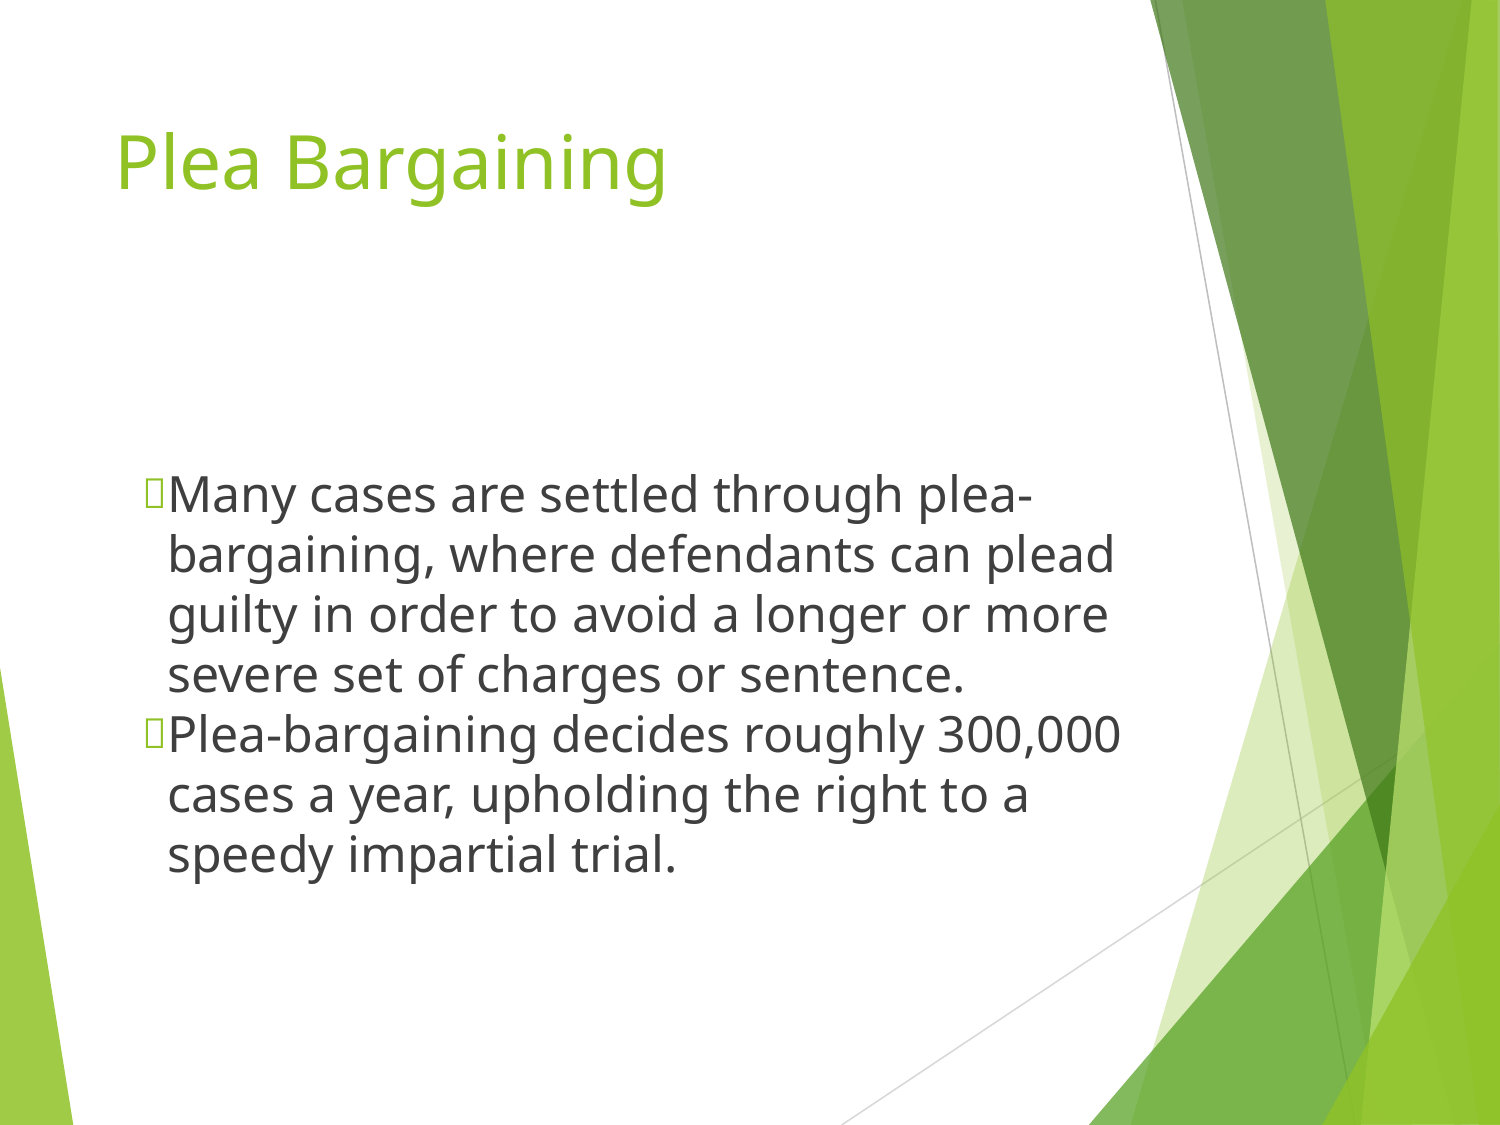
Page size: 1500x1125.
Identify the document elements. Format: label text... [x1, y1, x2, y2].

list Many cases are settled through plea-bargaining, where defendants can plead guilty in order to avoid a longer or more severe set of charges or sentence. Plea-bargaining decides roughly 300,000 cases a year, upholding the right to a speedy impartial trial. [99, 354, 1142, 992]
title Plea Bargaining [99, 99, 1142, 317]
